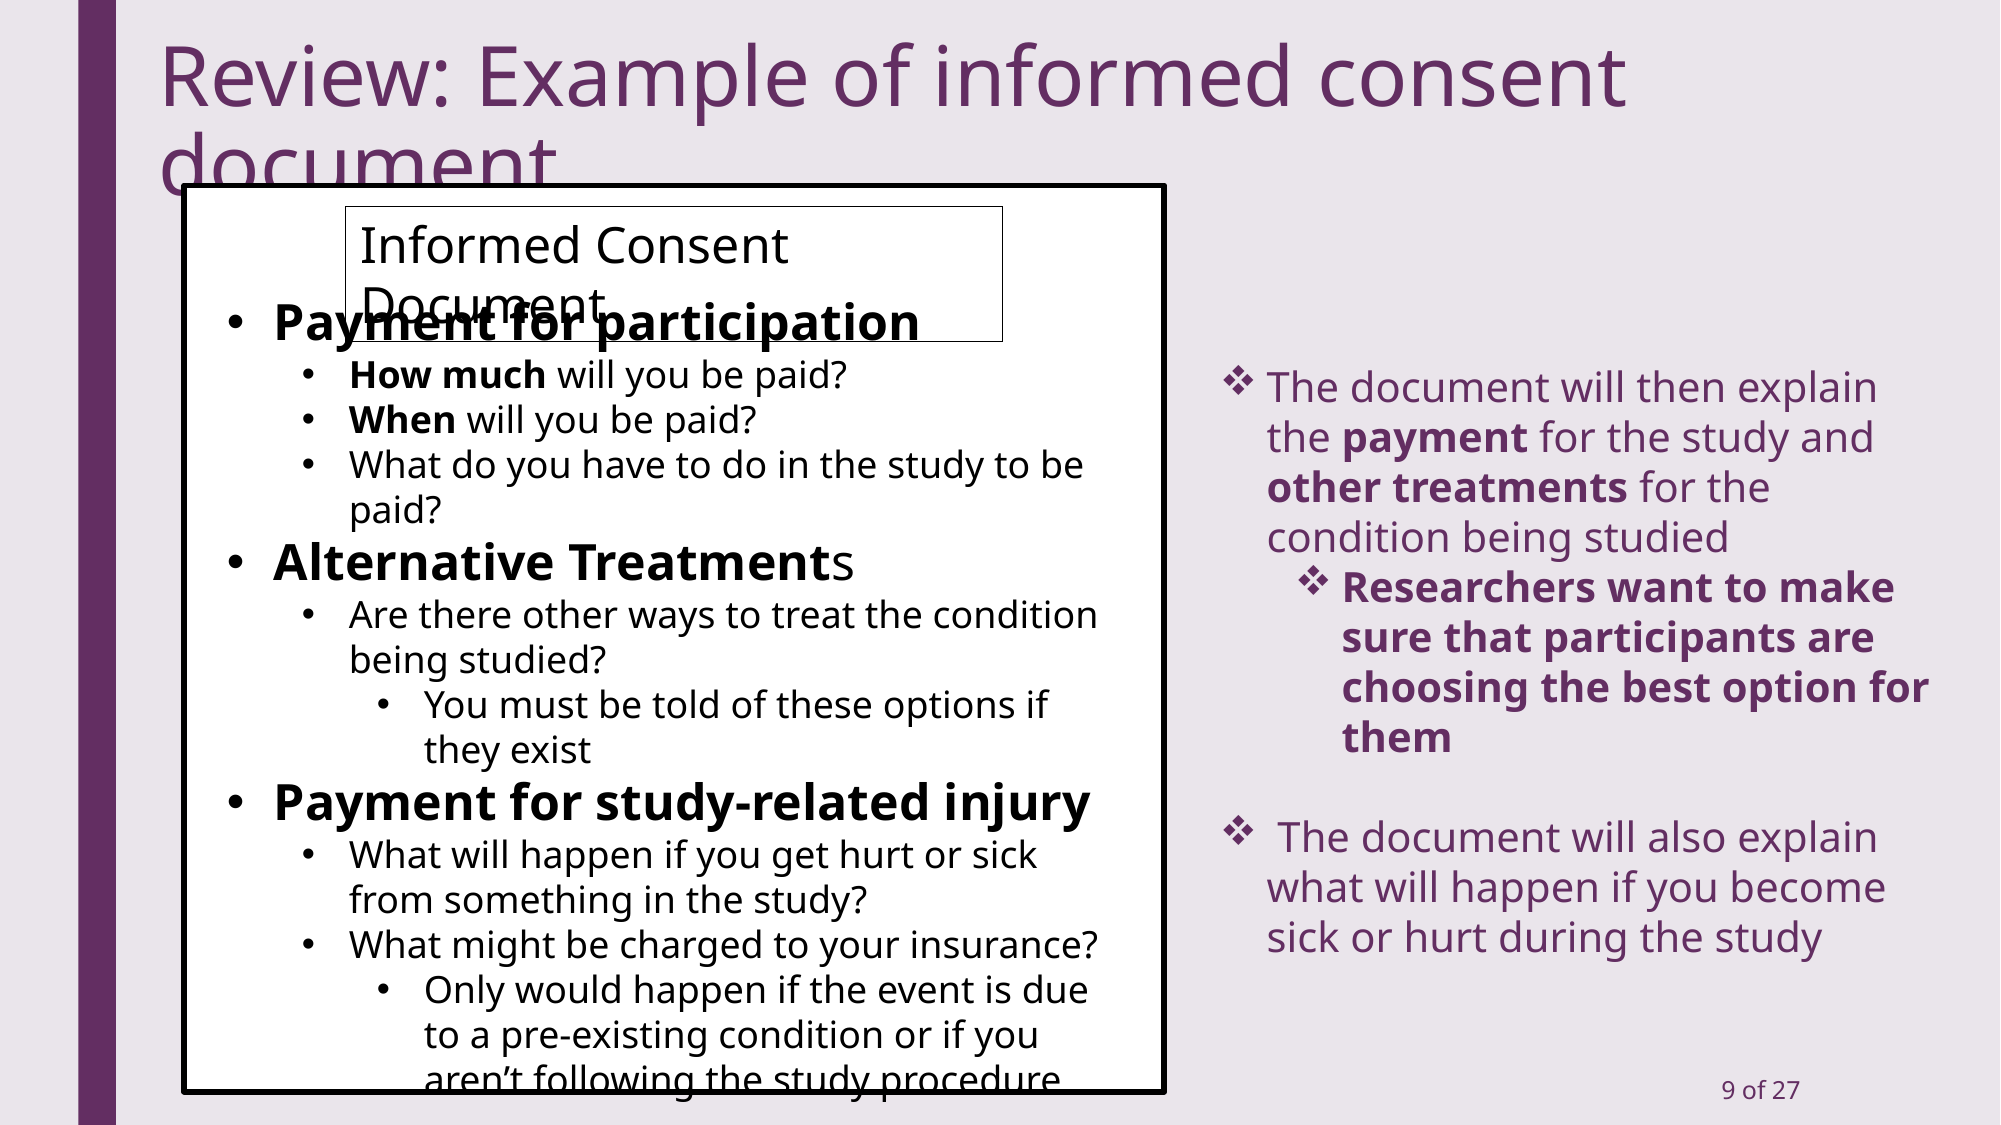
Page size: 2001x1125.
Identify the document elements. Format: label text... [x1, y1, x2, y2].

text_box Info [181, 183, 1167, 1095]
text_box Payment for participation How much will you be paid? When will you be paid? What do you have to do in the study to be paid? Alternative Treatments Are there other ways to treat the condition being studied? You must be told of these options if they exist Payment for study-related injury What will happen if you get hurt or sick from something in the study? What might be charged to your insurance? Only would happen if the event is due to a pre-existing condition or if you aren’t following the study procedure [212, 283, 1137, 1109]
title Review: Example of informed consent document [143, 27, 1950, 223]
slide_number 9 of 27 [1553, 1058, 1816, 1125]
text_box Informed Consent Document [345, 206, 1003, 283]
text_box The document will then explain the payment for the study and other treatments for the condition being studied Researchers want to make sure that participants are choosing the best option for them The document will also explain what will happen if you become sick or hurt during the study [1205, 353, 1950, 969]
